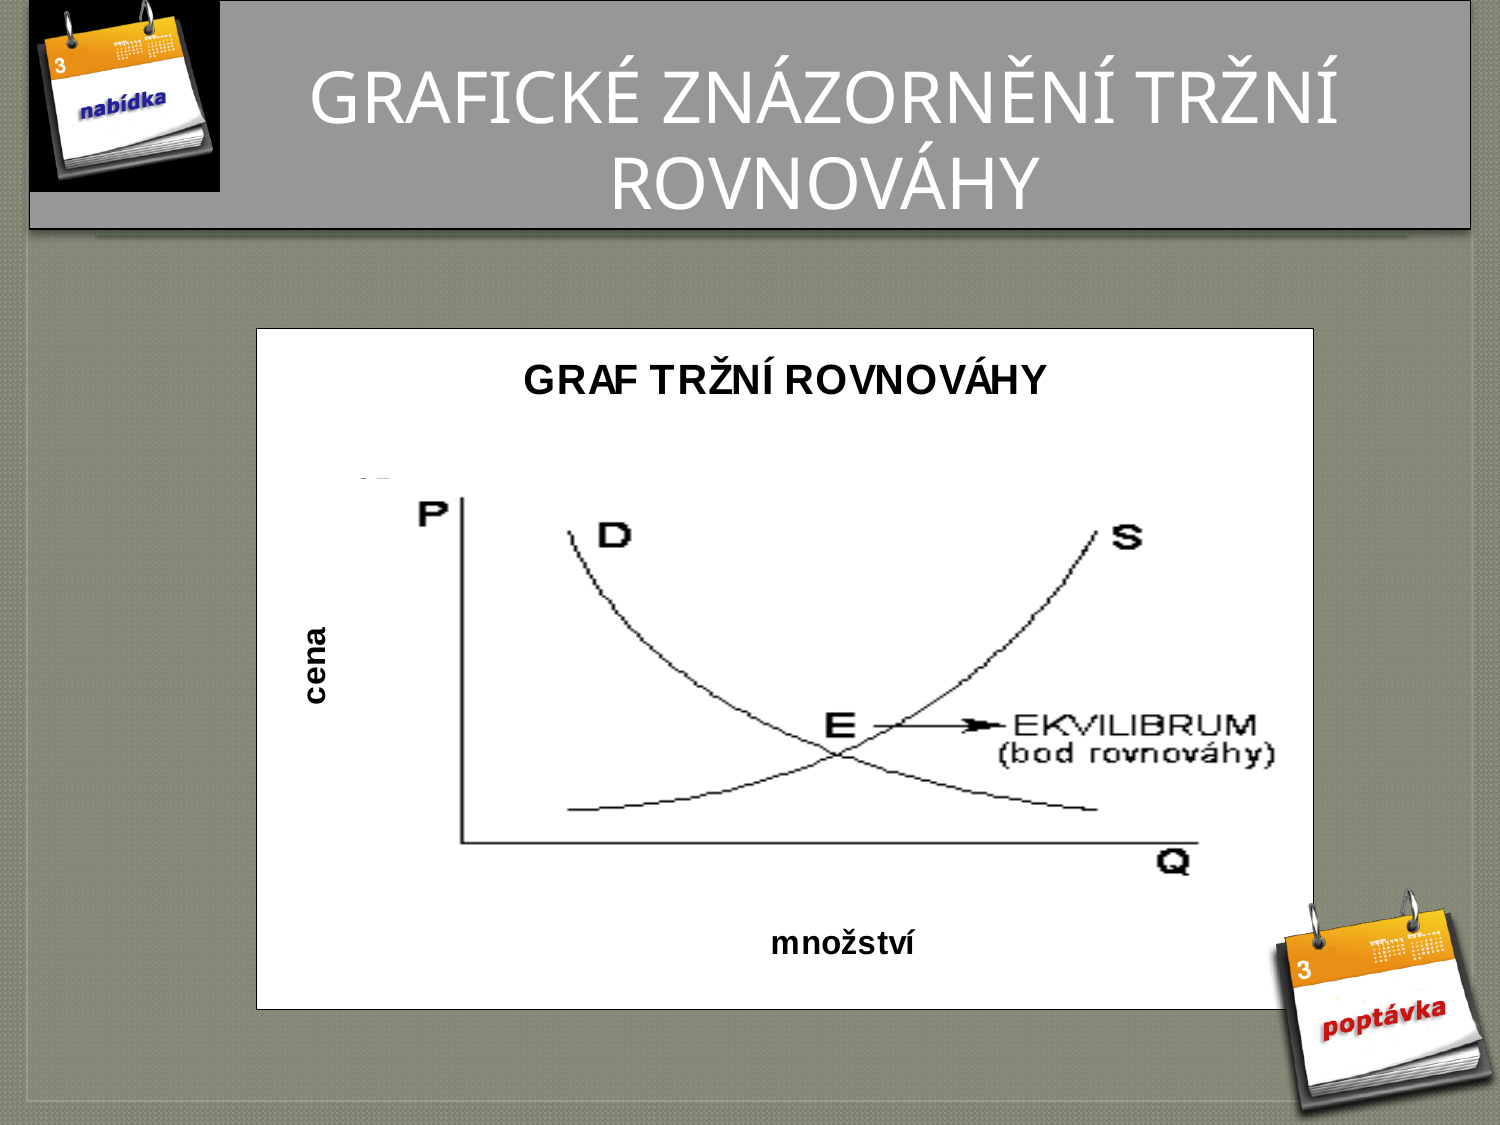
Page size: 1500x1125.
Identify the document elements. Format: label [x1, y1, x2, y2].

text_box [29, 0, 1500, 1125]
